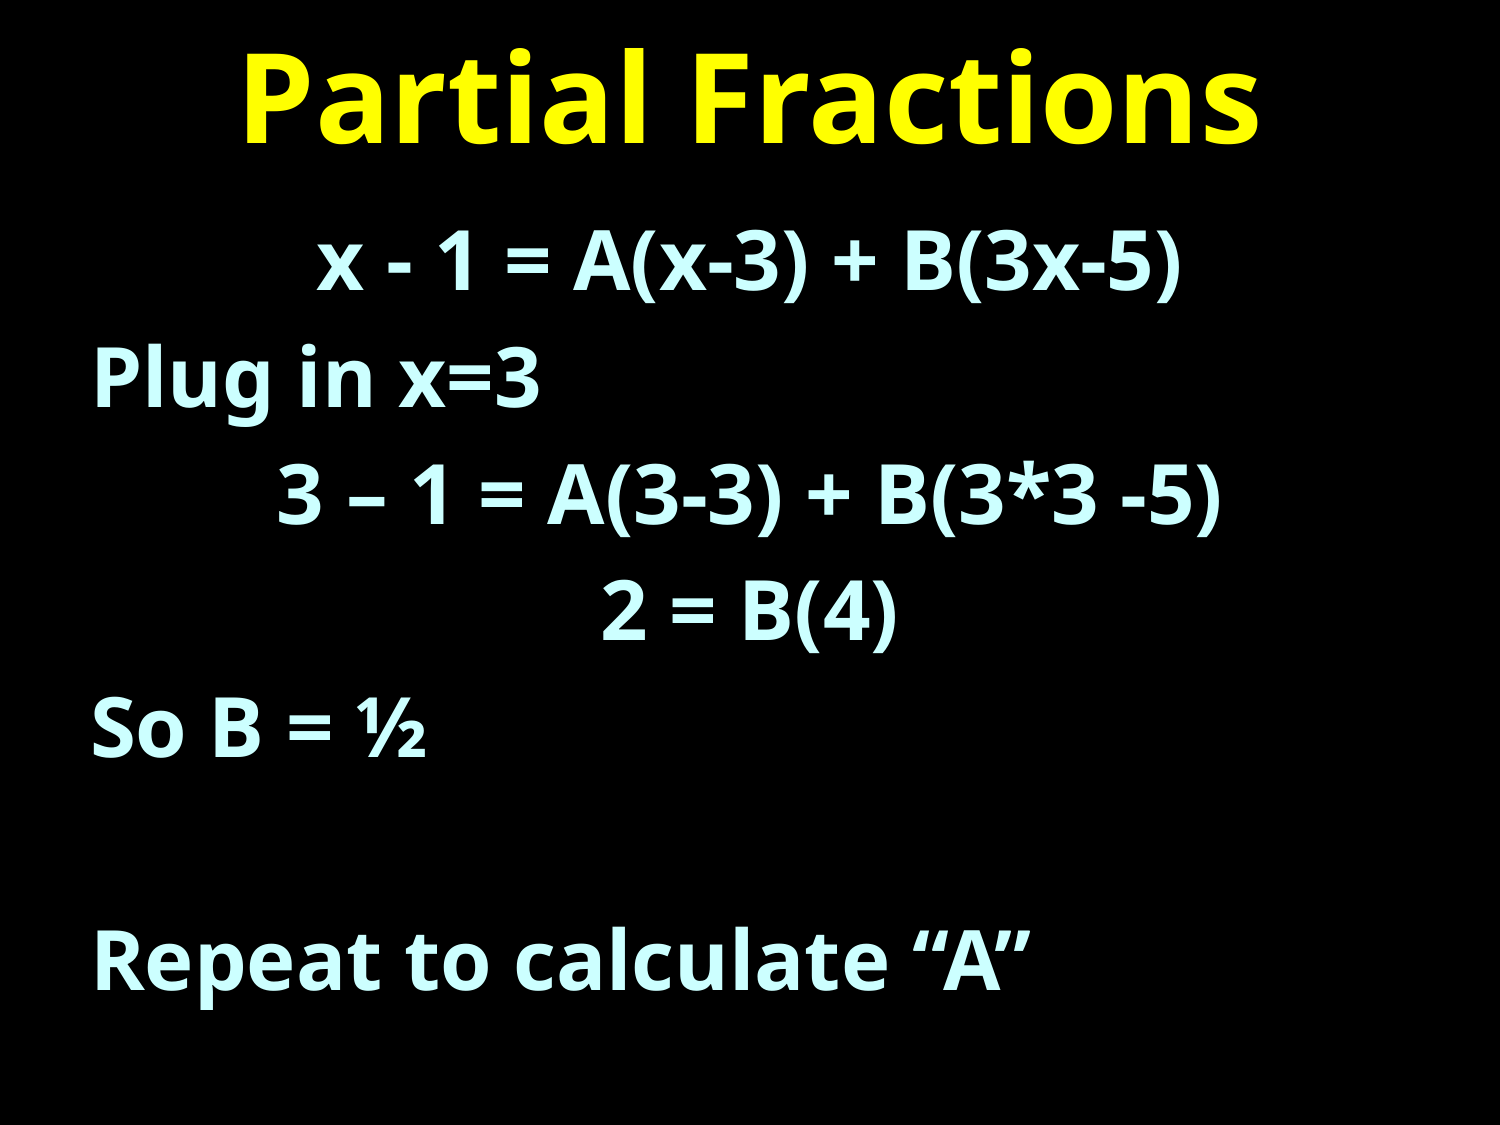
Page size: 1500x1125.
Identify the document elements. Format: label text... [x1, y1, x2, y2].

title Partial Fractions [0, 0, 1500, 188]
list x - 1 = A(x-3) + B(3x-5) Plug in x=3 3 – 1 = A(3-3) + B(3*3 -5) 2 = B(4) So B = ½ Repeat to calculate “A” [75, 200, 1425, 1125]
